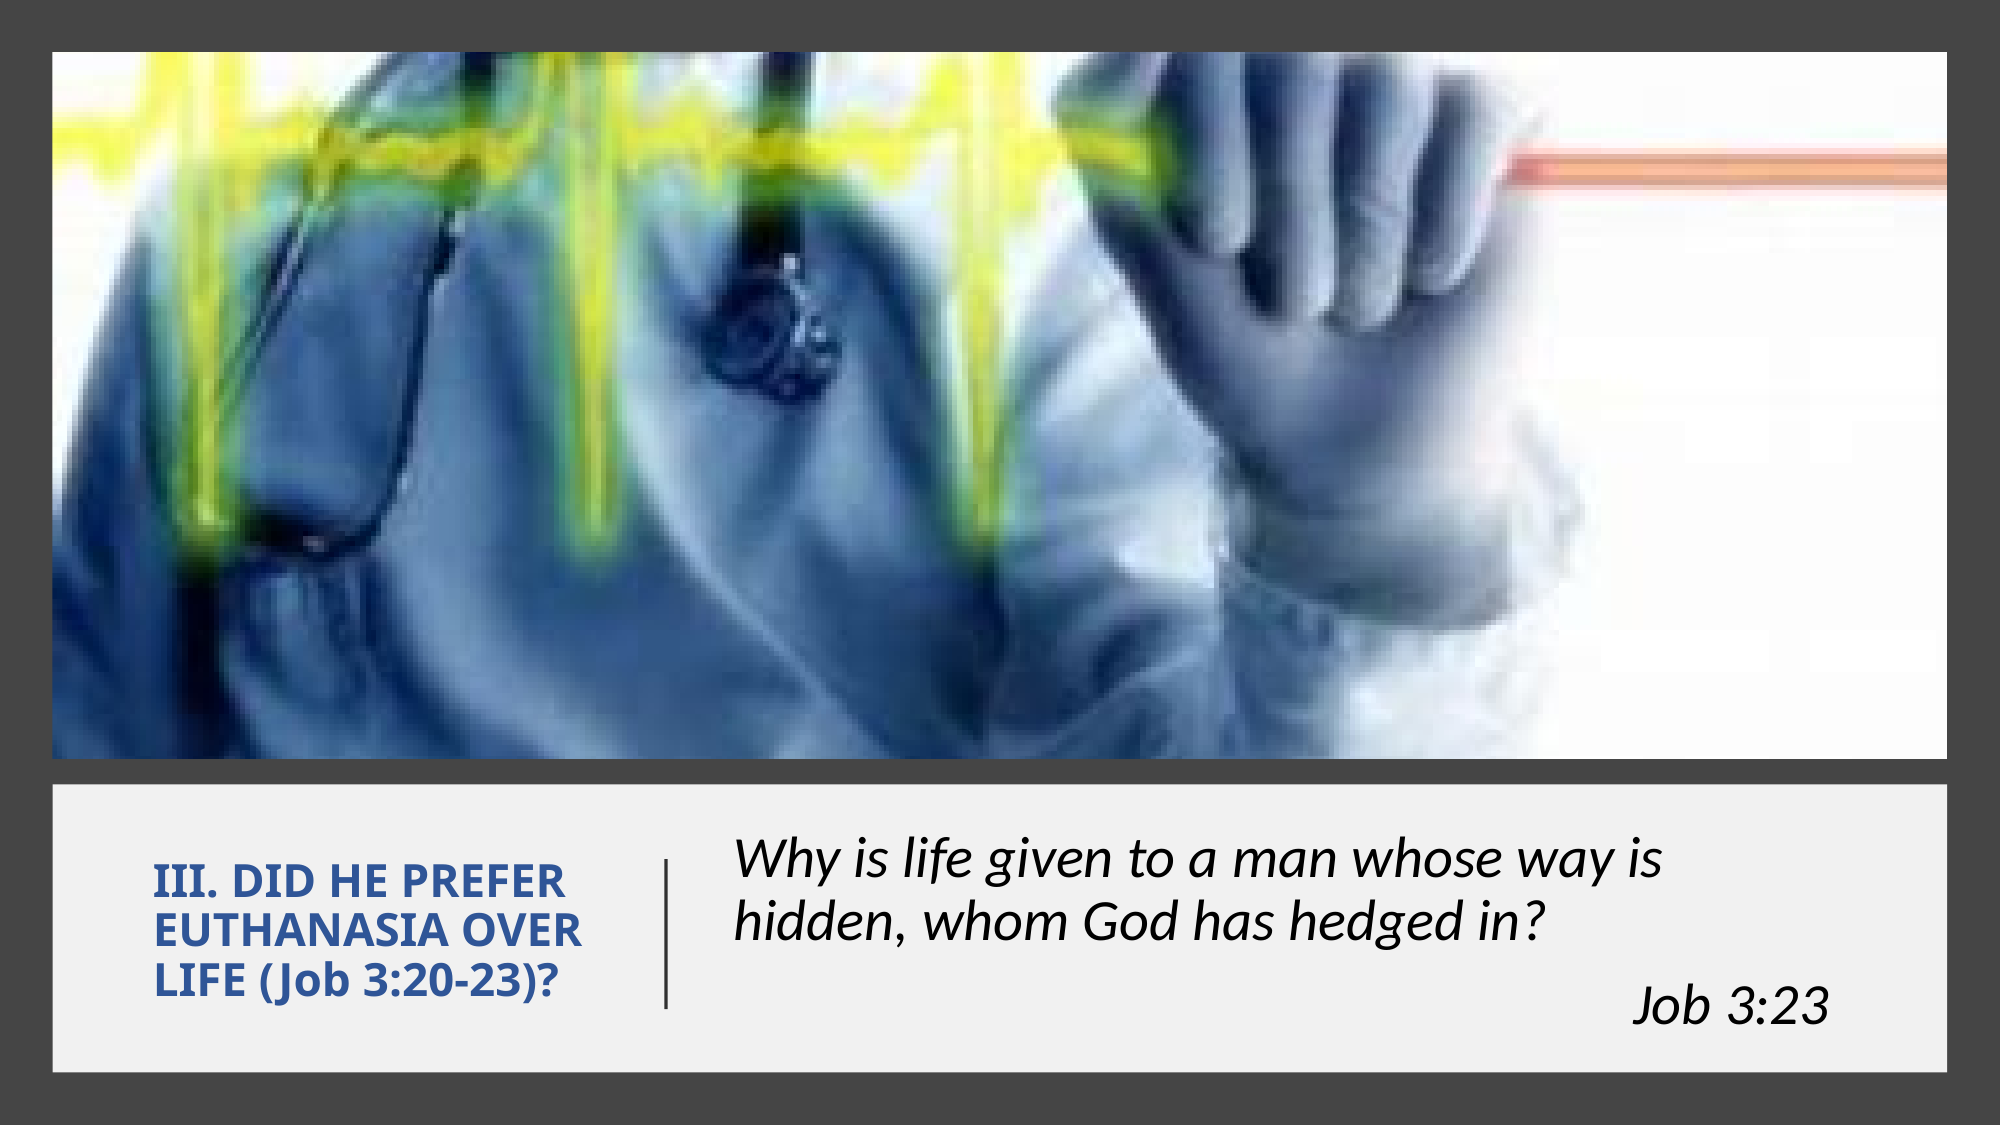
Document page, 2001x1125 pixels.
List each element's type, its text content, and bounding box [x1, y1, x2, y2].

title III. DID HE PREFER EUTHANASIA OVER LIFE (Job 3:20-23)? [138, 821, 612, 1043]
list Why is life given to a man whose way is hidden, whom God has hedged in? Job 3:23 [718, 821, 1863, 1043]
picture [52, 52, 1947, 759]
text_box [0, 0, 2000, 1125]
text_box [52, 783, 1948, 1073]
